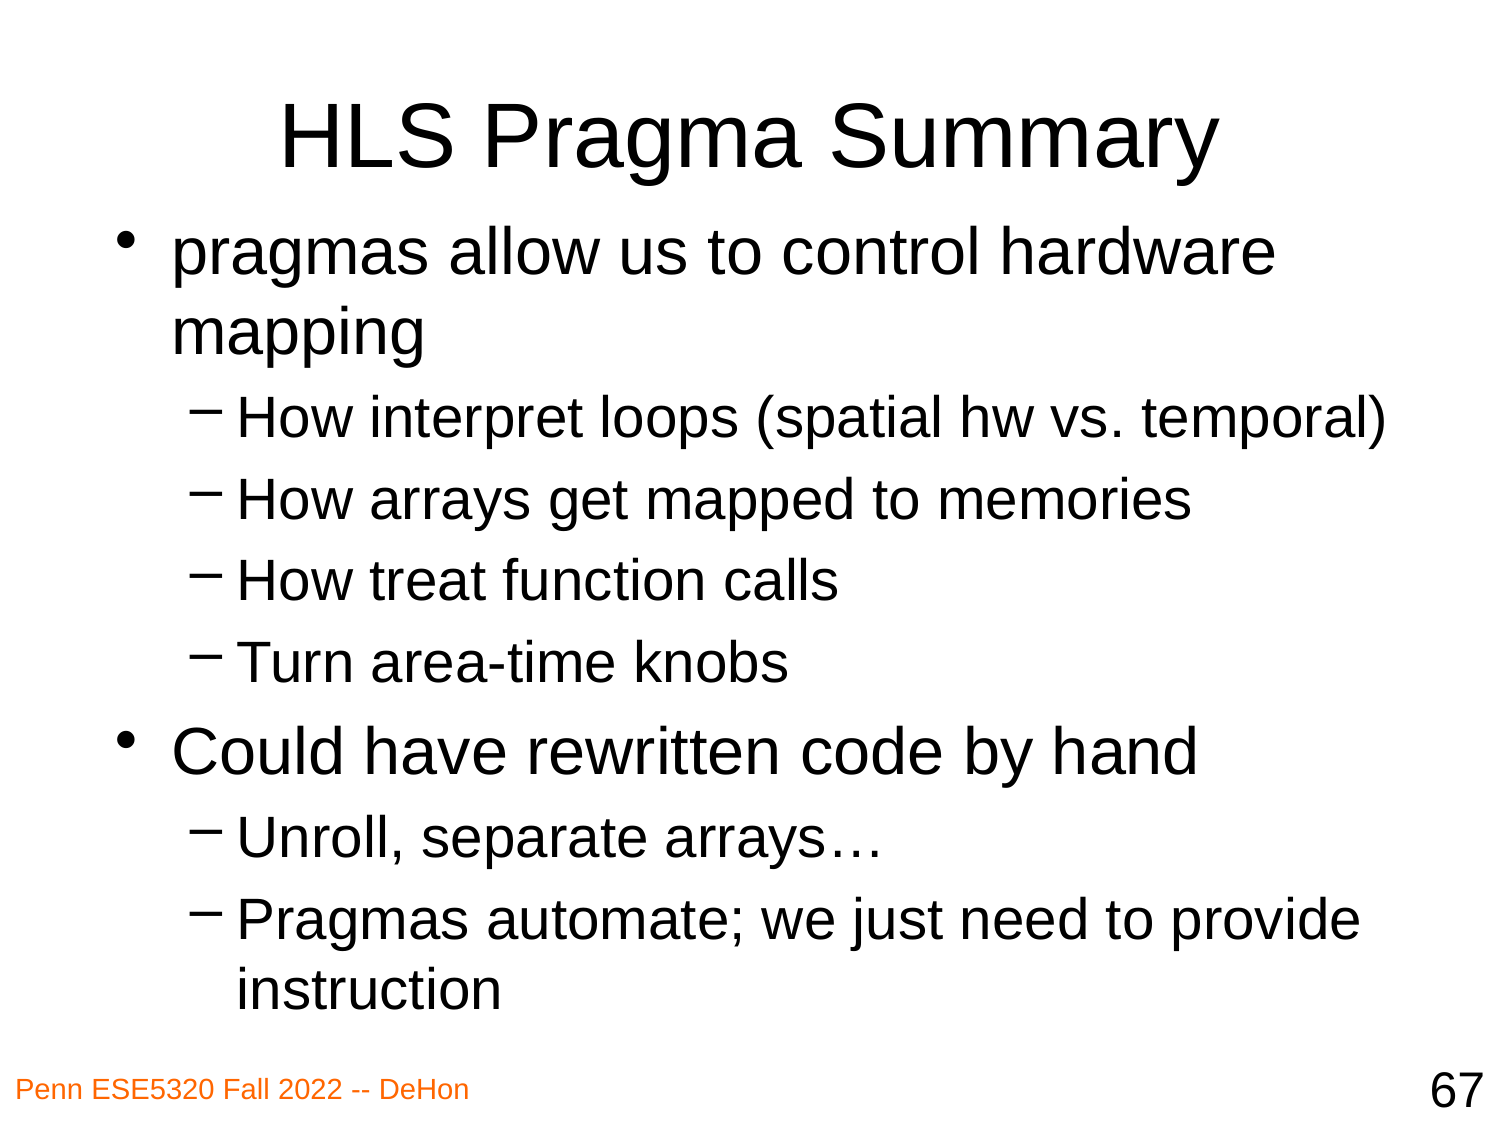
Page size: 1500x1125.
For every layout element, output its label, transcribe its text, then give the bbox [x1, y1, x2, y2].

title HLS Pragma Summary [112, 37, 1388, 199]
slide_number Penn ESE5320 Fall 2022 -- DeHon [0, 1062, 576, 1125]
list pragmas allow us to control hardware mapping How interpret loops (spatial hw vs. temporal) How arrays get mapped to memories How treat function calls Turn area-time knobs Could have rewritten code by hand Unroll, separate arrays… Pragmas automate; we just need to provide instruction [99, 199, 1438, 876]
slide_number 67 [1187, 1049, 1500, 1125]
